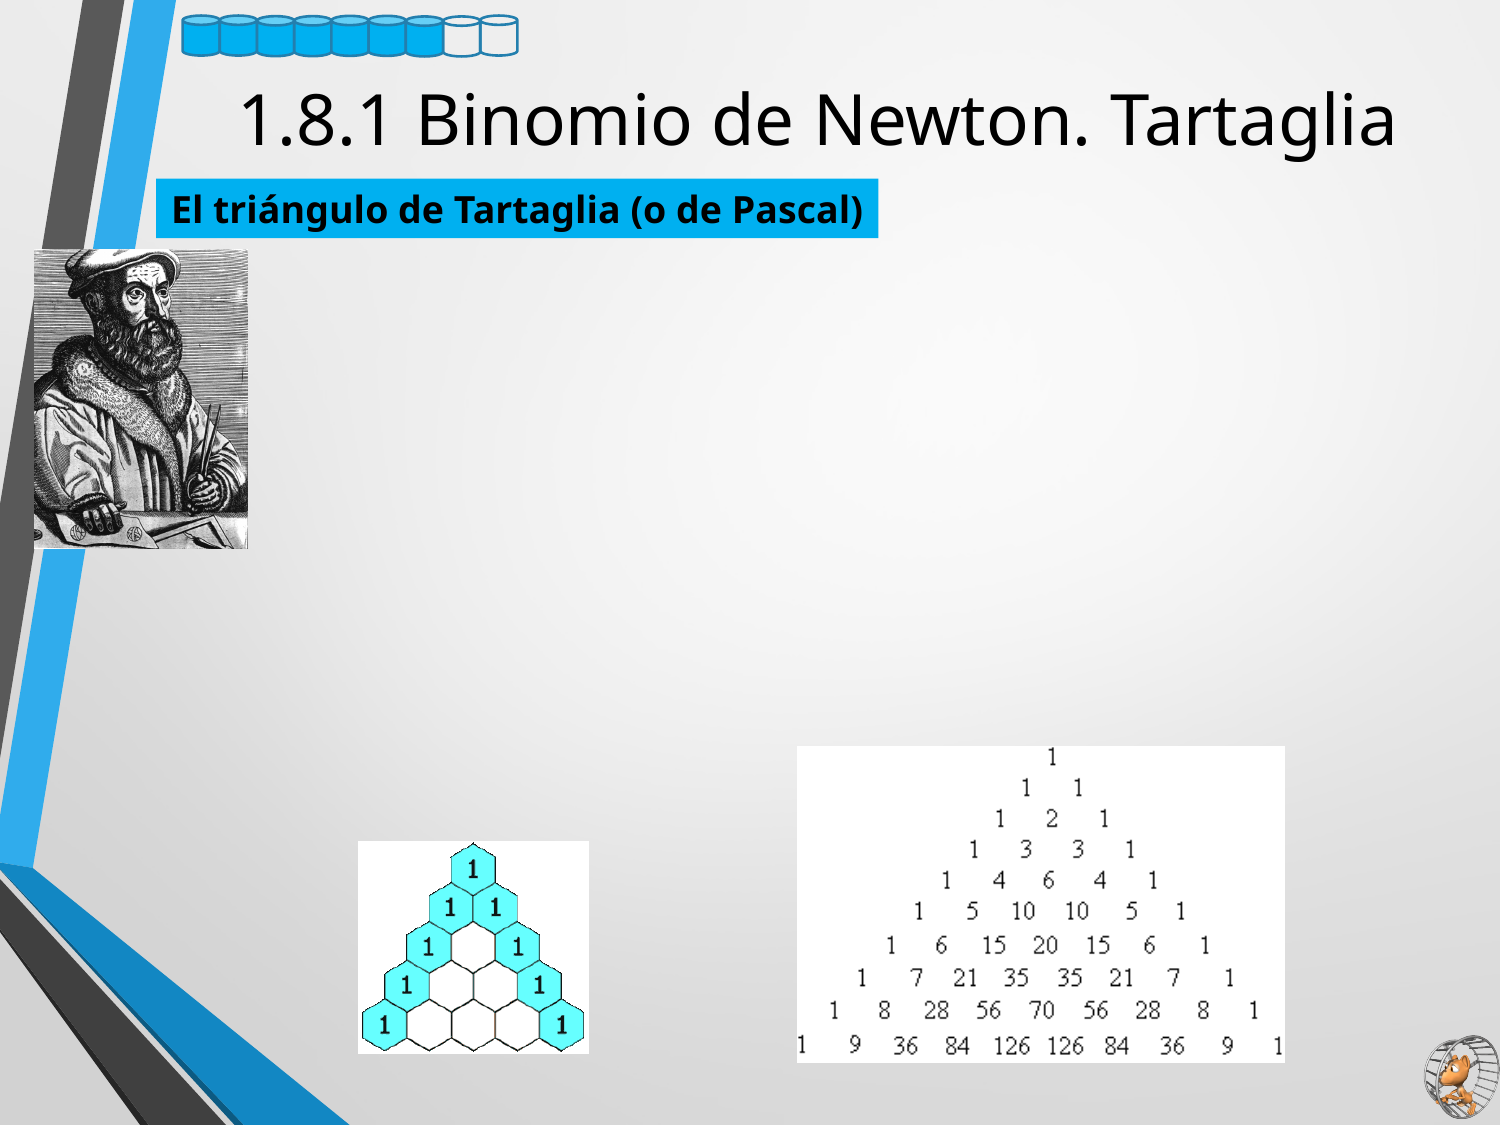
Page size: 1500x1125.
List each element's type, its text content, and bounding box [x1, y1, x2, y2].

picture [34, 249, 248, 550]
text_box [478, 14, 519, 57]
text_box [330, 14, 368, 58]
text_box [218, 14, 257, 57]
text_box [441, 15, 481, 58]
text_box [292, 14, 332, 58]
title 1.8.1 Binomio de Newton. Tartaglia [182, 66, 1454, 168]
text_box [404, 15, 442, 58]
text_box [367, 14, 406, 58]
picture [358, 841, 589, 1054]
picture [797, 746, 1285, 1063]
picture [1414, 1031, 1500, 1125]
text_box [255, 14, 294, 58]
text_box [181, 14, 219, 57]
text_box El triángulo de Tartaglia (o de Pascal) [156, 178, 879, 239]
